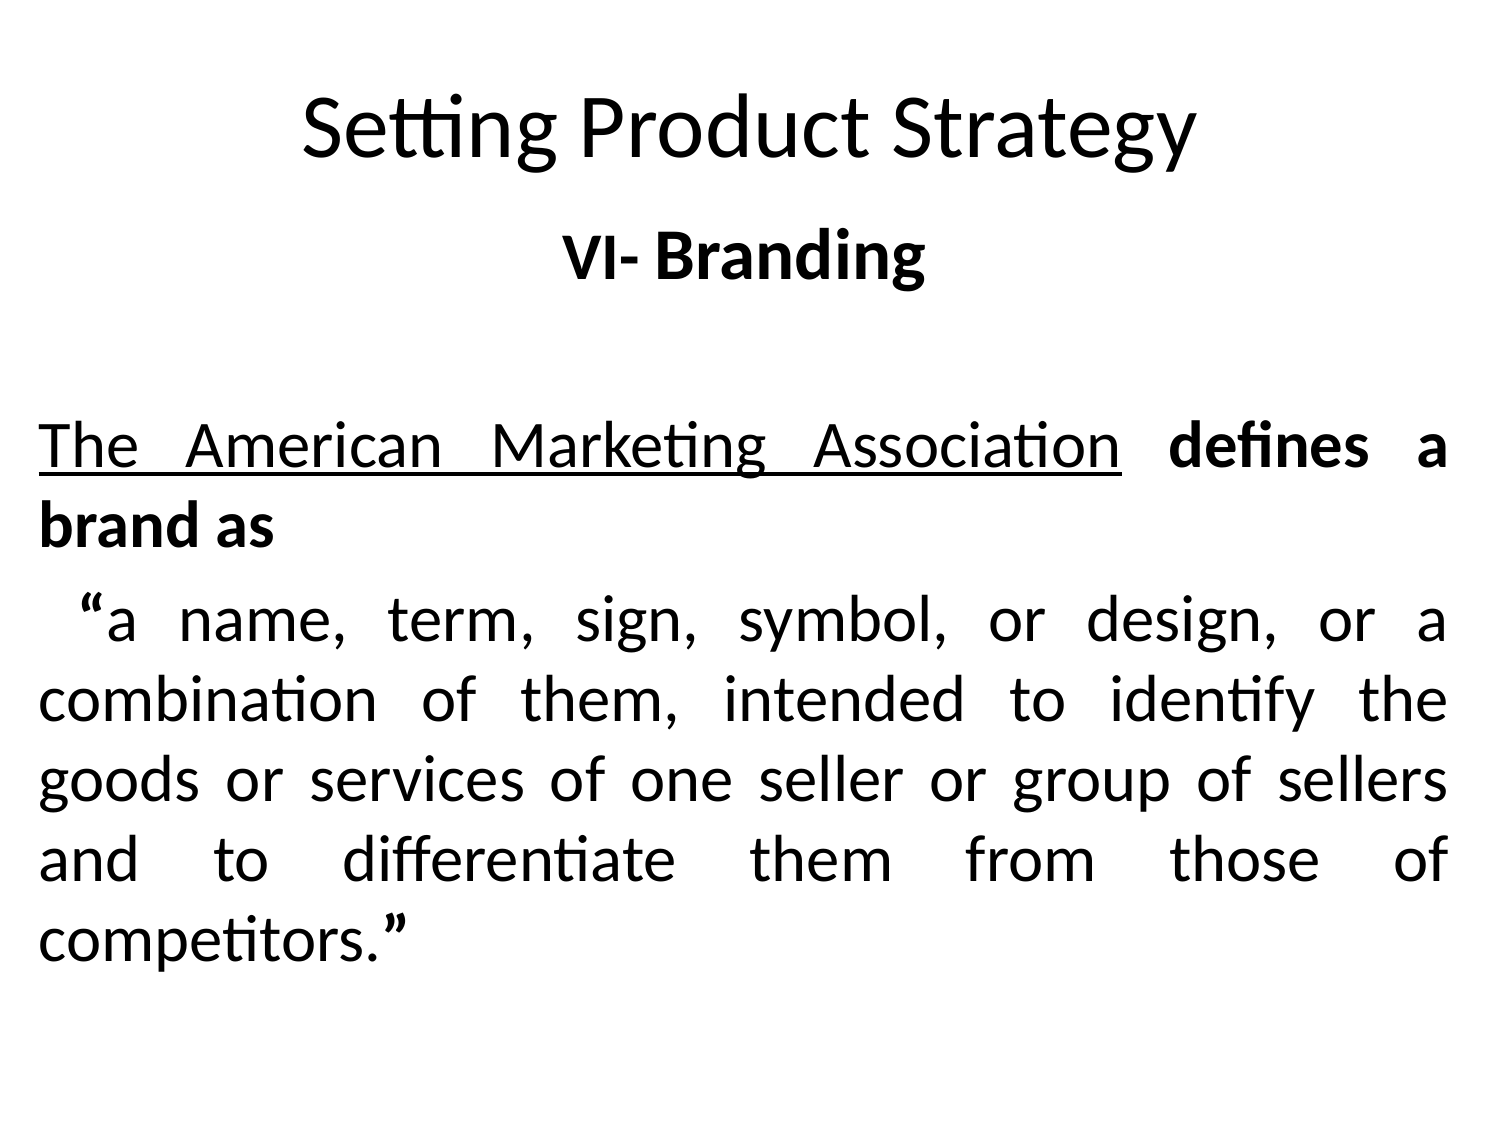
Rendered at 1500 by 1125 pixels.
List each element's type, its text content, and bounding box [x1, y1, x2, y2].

subtitle VI- Branding The American Marketing Association defines a brand as “a name, term, sign, symbol, or design, or a combination of them, intended to identify the goods or services of one seller or group of sellers and to differentiate them from those of competitors.” [23, 199, 1465, 1125]
title Setting Product Strategy [112, 0, 1388, 199]
